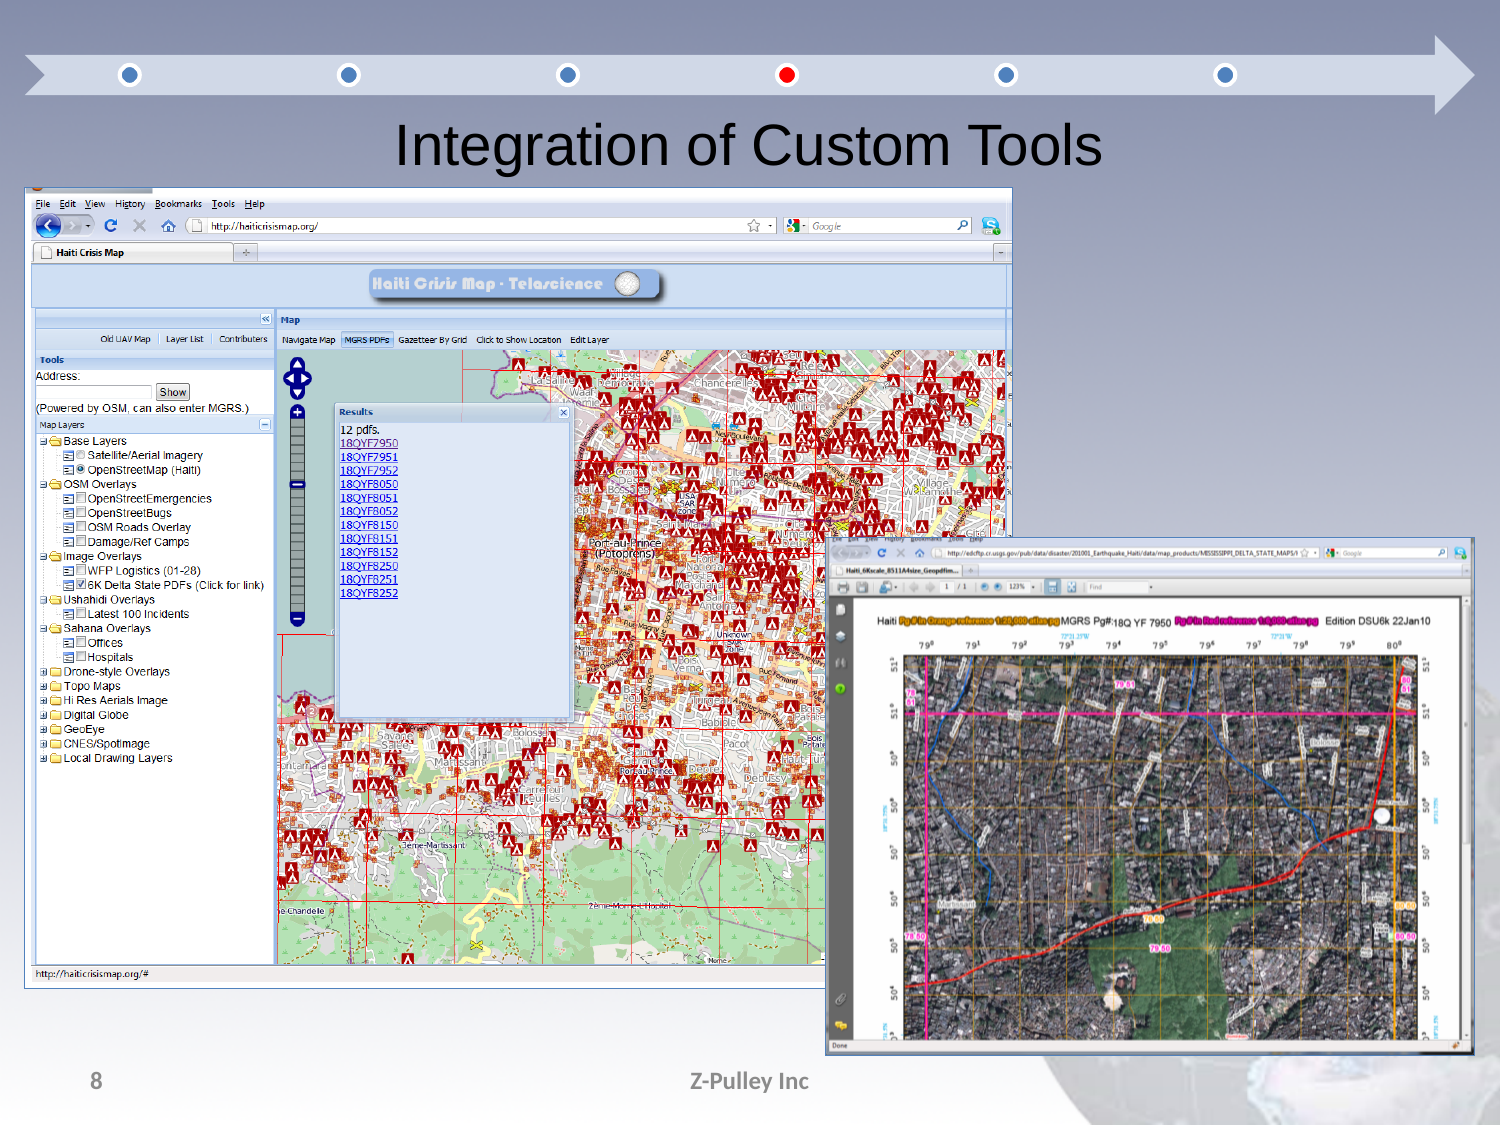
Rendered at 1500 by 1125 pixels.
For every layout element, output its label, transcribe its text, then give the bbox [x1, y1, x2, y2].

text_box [24, 0, 1476, 176]
slide_number 8 [75, 1050, 425, 1110]
footer Z-Pulley Inc [512, 1050, 988, 1110]
picture [0, 0, 1500, 1125]
